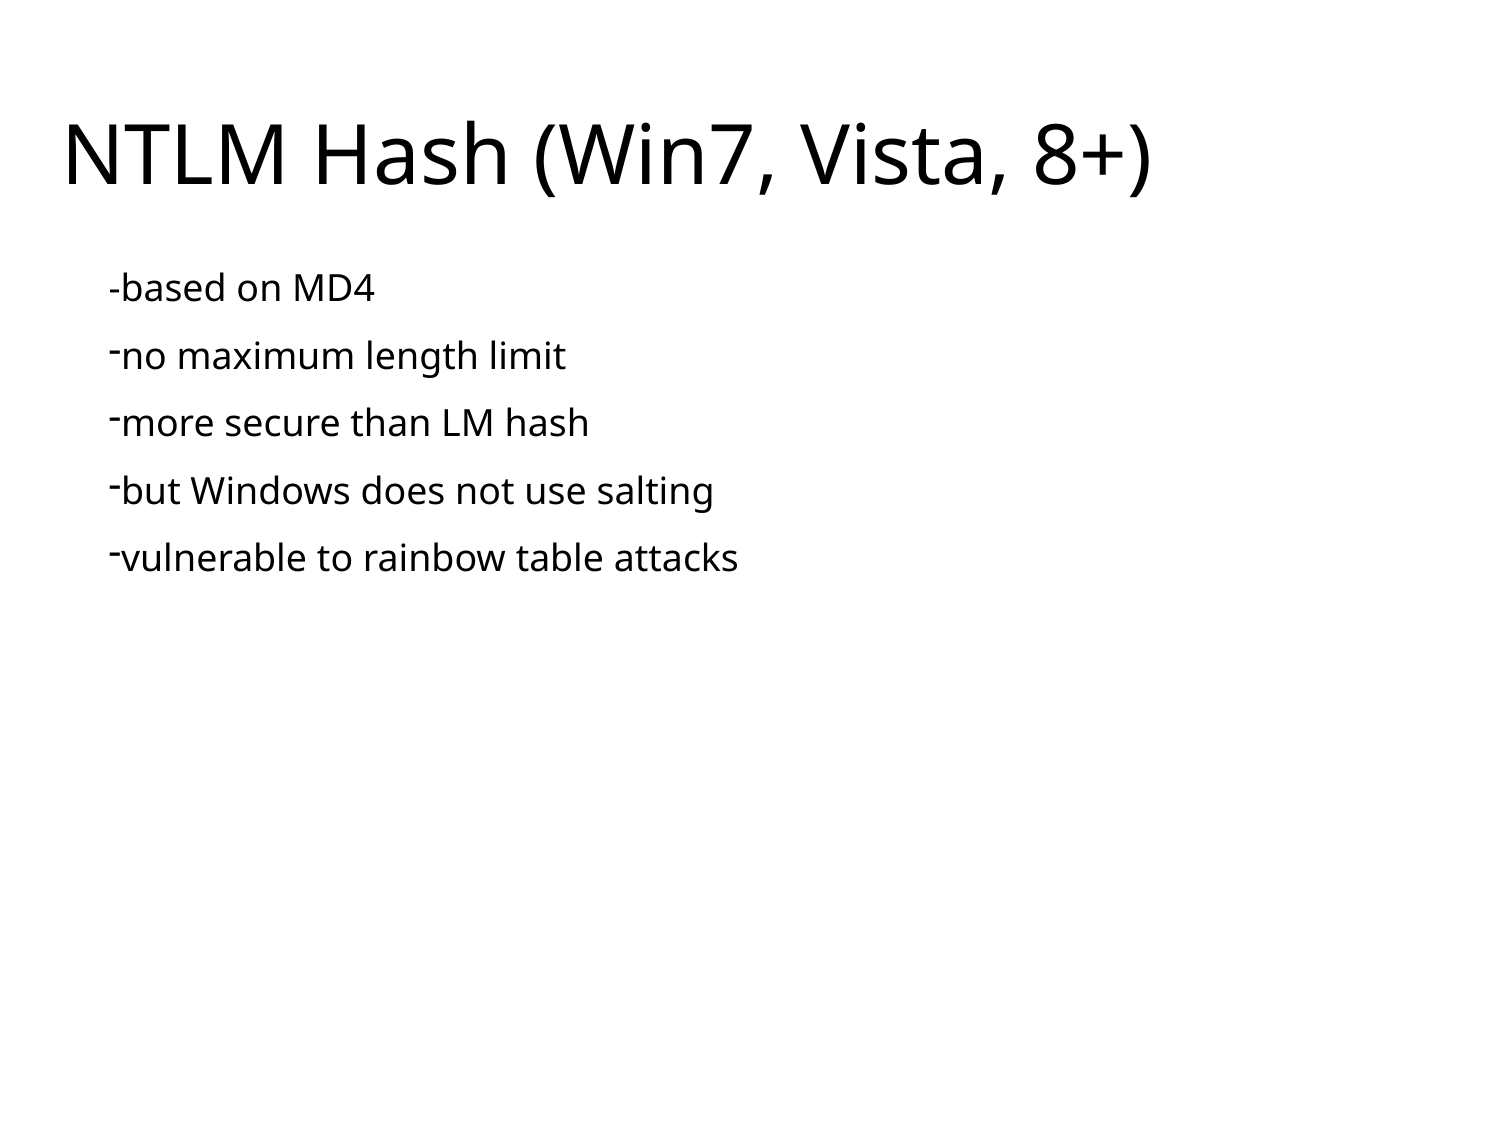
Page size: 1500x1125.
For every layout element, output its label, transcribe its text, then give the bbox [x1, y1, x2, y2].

text_box -based on MD4 no maximum length limit more secure than LM hash but Windows does not use salting vulnerable to rainbow table attacks [93, 234, 1407, 587]
text_box NTLM Hash (Win7, Vista, 8+) [46, 93, 1477, 209]
